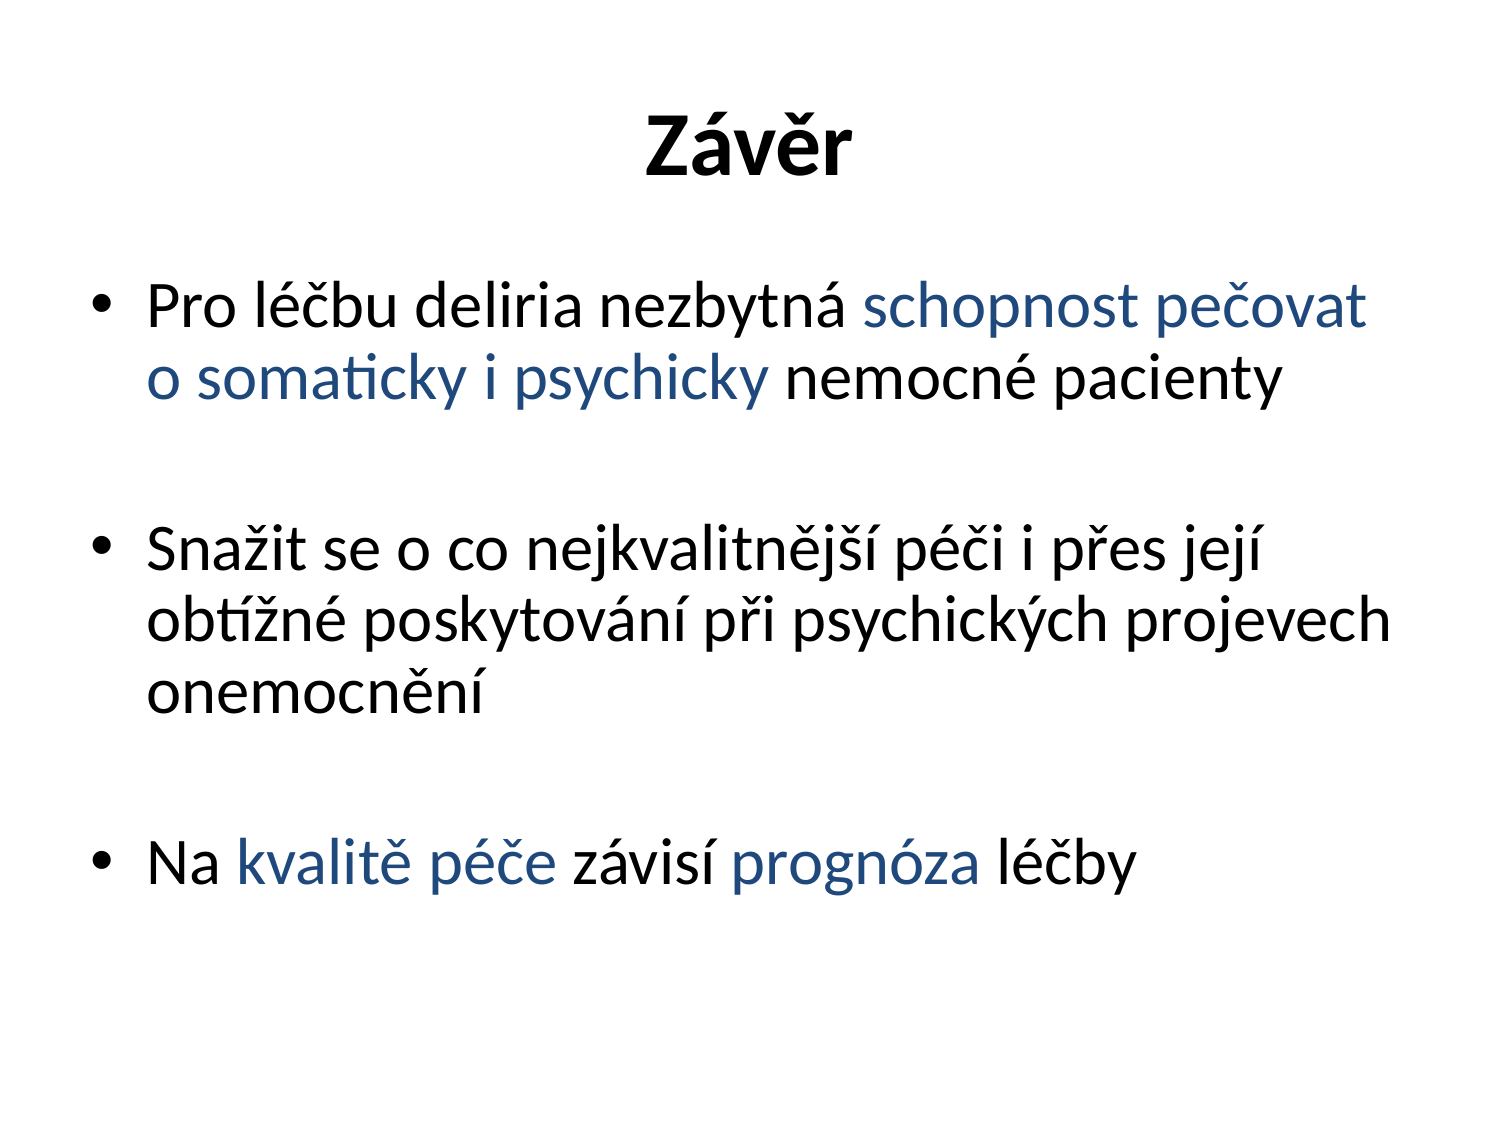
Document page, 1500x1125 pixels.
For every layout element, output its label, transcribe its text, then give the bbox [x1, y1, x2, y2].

title Závěr [75, 45, 1425, 233]
list Pro léčbu deliria nezbytná schopnost pečovat o somaticky i psychicky nemocné pacienty Snažit se o co nejkvalitnější péči i přes její obtížné poskytování při psychických projevech onemocnění Na kvalitě péče závisí prognóza léčby [75, 262, 1425, 1005]
